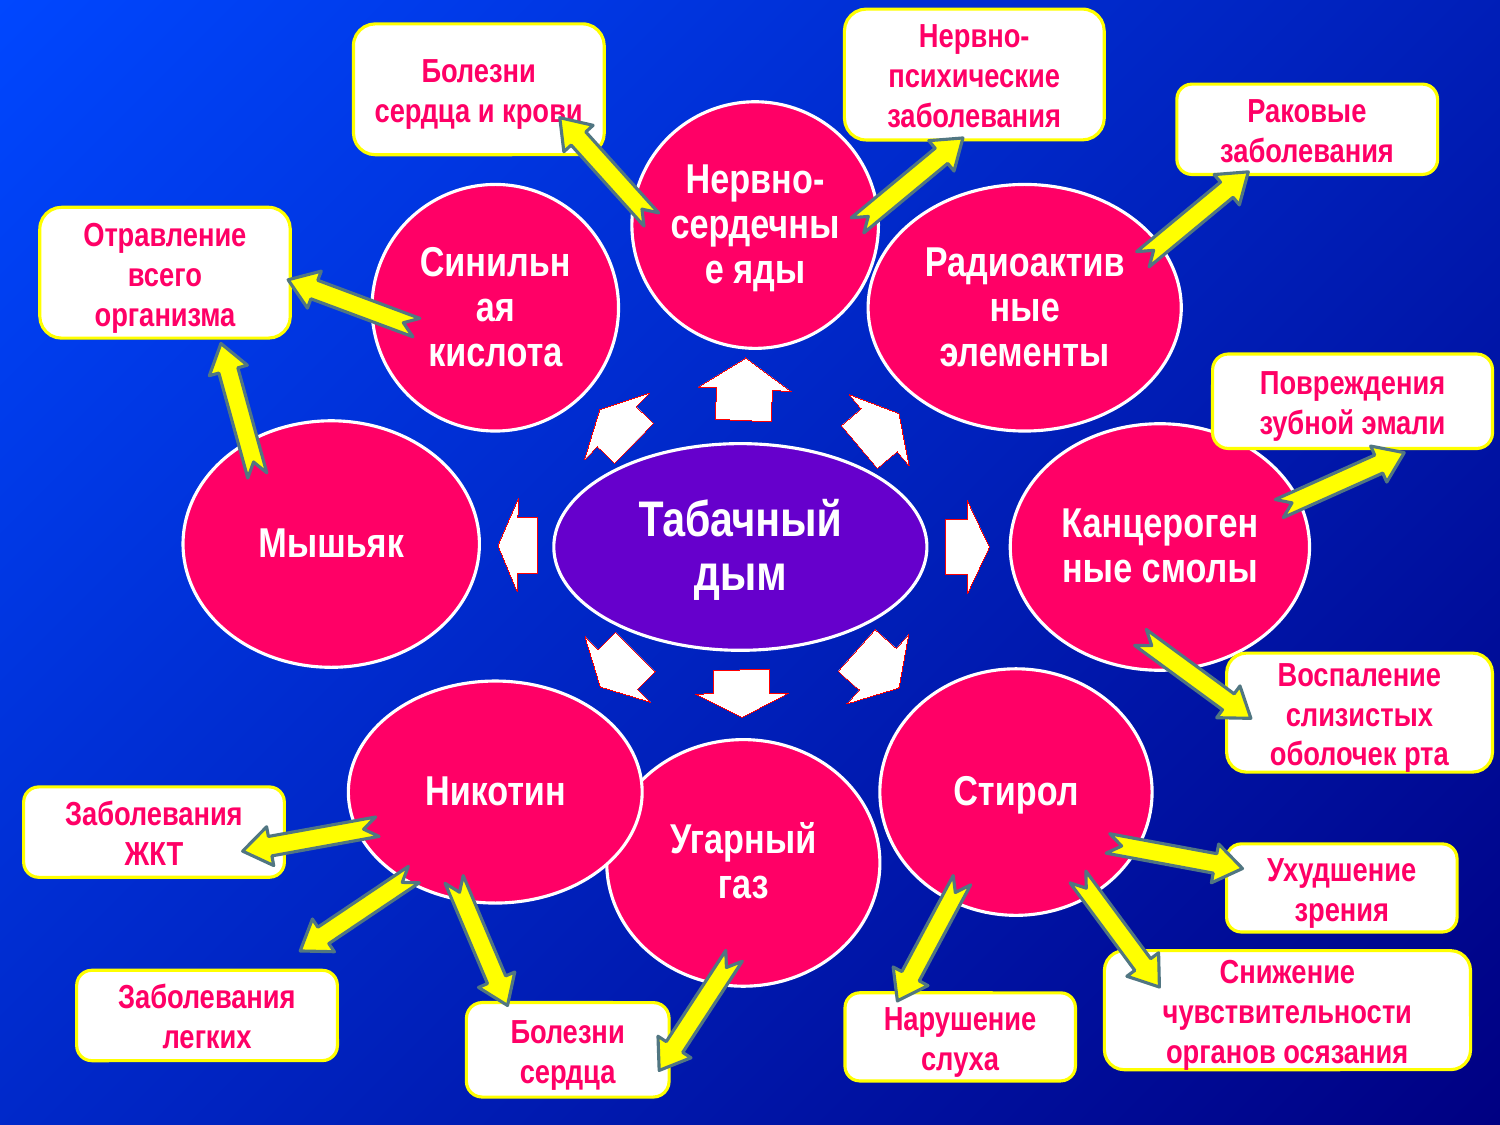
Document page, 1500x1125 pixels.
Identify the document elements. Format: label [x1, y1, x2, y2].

text_box [0, 0, 1483, 1095]
